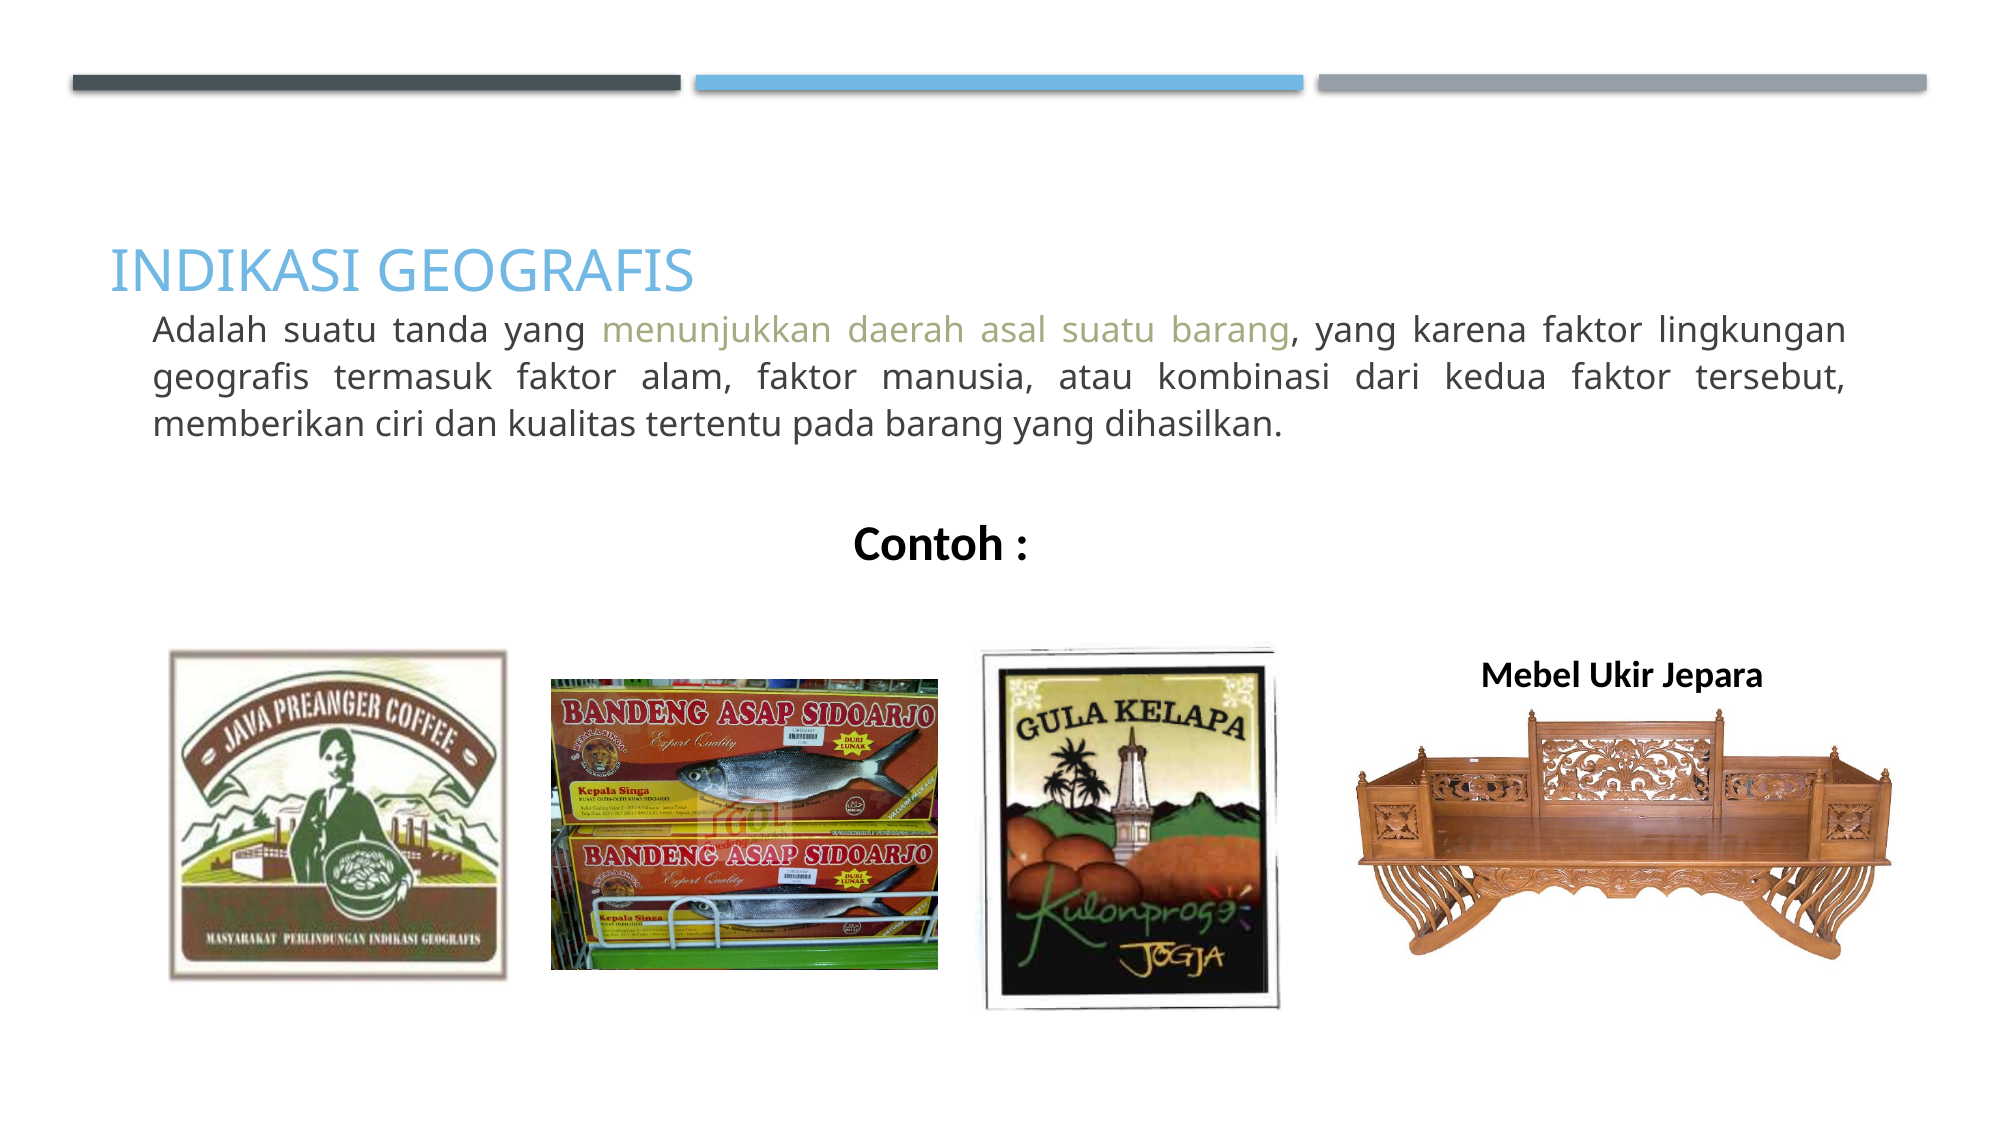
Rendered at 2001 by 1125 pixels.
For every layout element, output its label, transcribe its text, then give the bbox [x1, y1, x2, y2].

text_box Mebel Ukir Jepara [1466, 642, 1779, 683]
text_box Contoh : [839, 502, 1045, 578]
picture [1327, 685, 1912, 986]
list Adalah suatu tanda yang menunjukkan daerah asal suatu barang, yang karena faktor lingkungan geografis termasuk faktor alam, faktor manusia, atau kombinasi dari kedua faktor tersebut, memberikan ciri dan kualitas tertentu pada barang yang dihasilkan. [137, 242, 1863, 503]
picture [973, 641, 1293, 1013]
picture [162, 641, 513, 986]
title Indikasi Geografis [95, 115, 1905, 311]
picture [550, 678, 939, 970]
